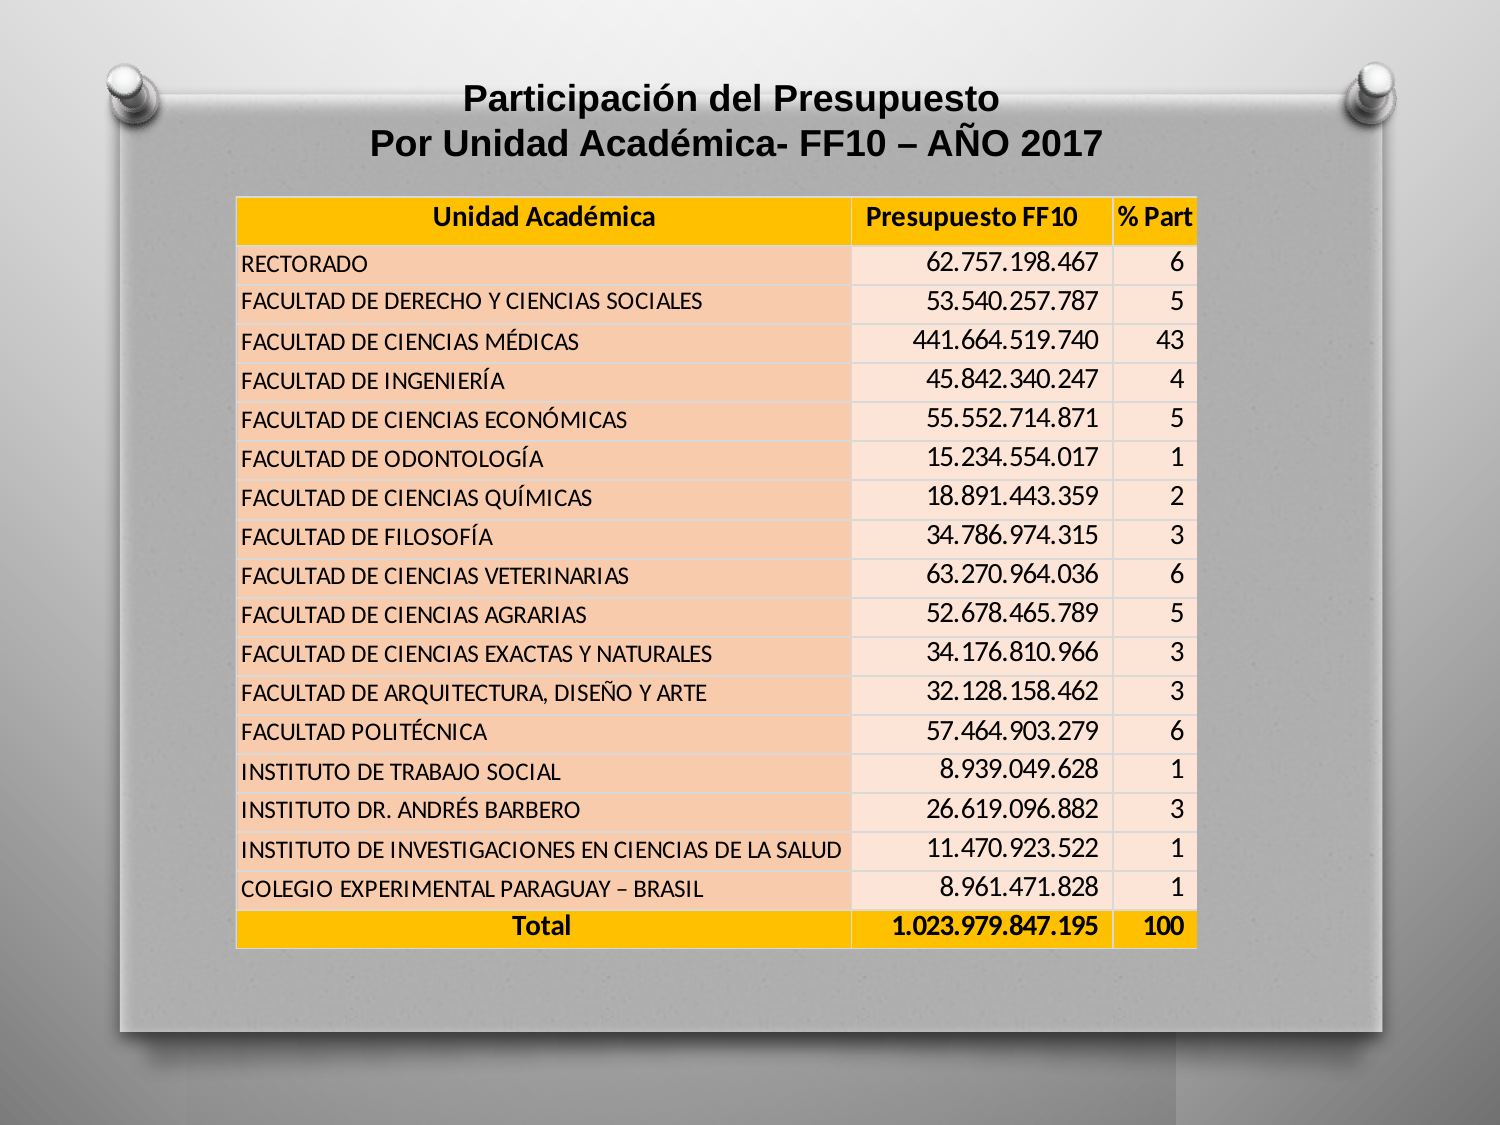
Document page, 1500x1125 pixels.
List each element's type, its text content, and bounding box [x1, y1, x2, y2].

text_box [235, 196, 1200, 951]
picture [1317, 35, 1439, 156]
text_box Participación del Presupuesto Por Unidad Académica- FF10 – AÑO 2017 [276, 78, 1187, 161]
picture [75, 29, 198, 153]
